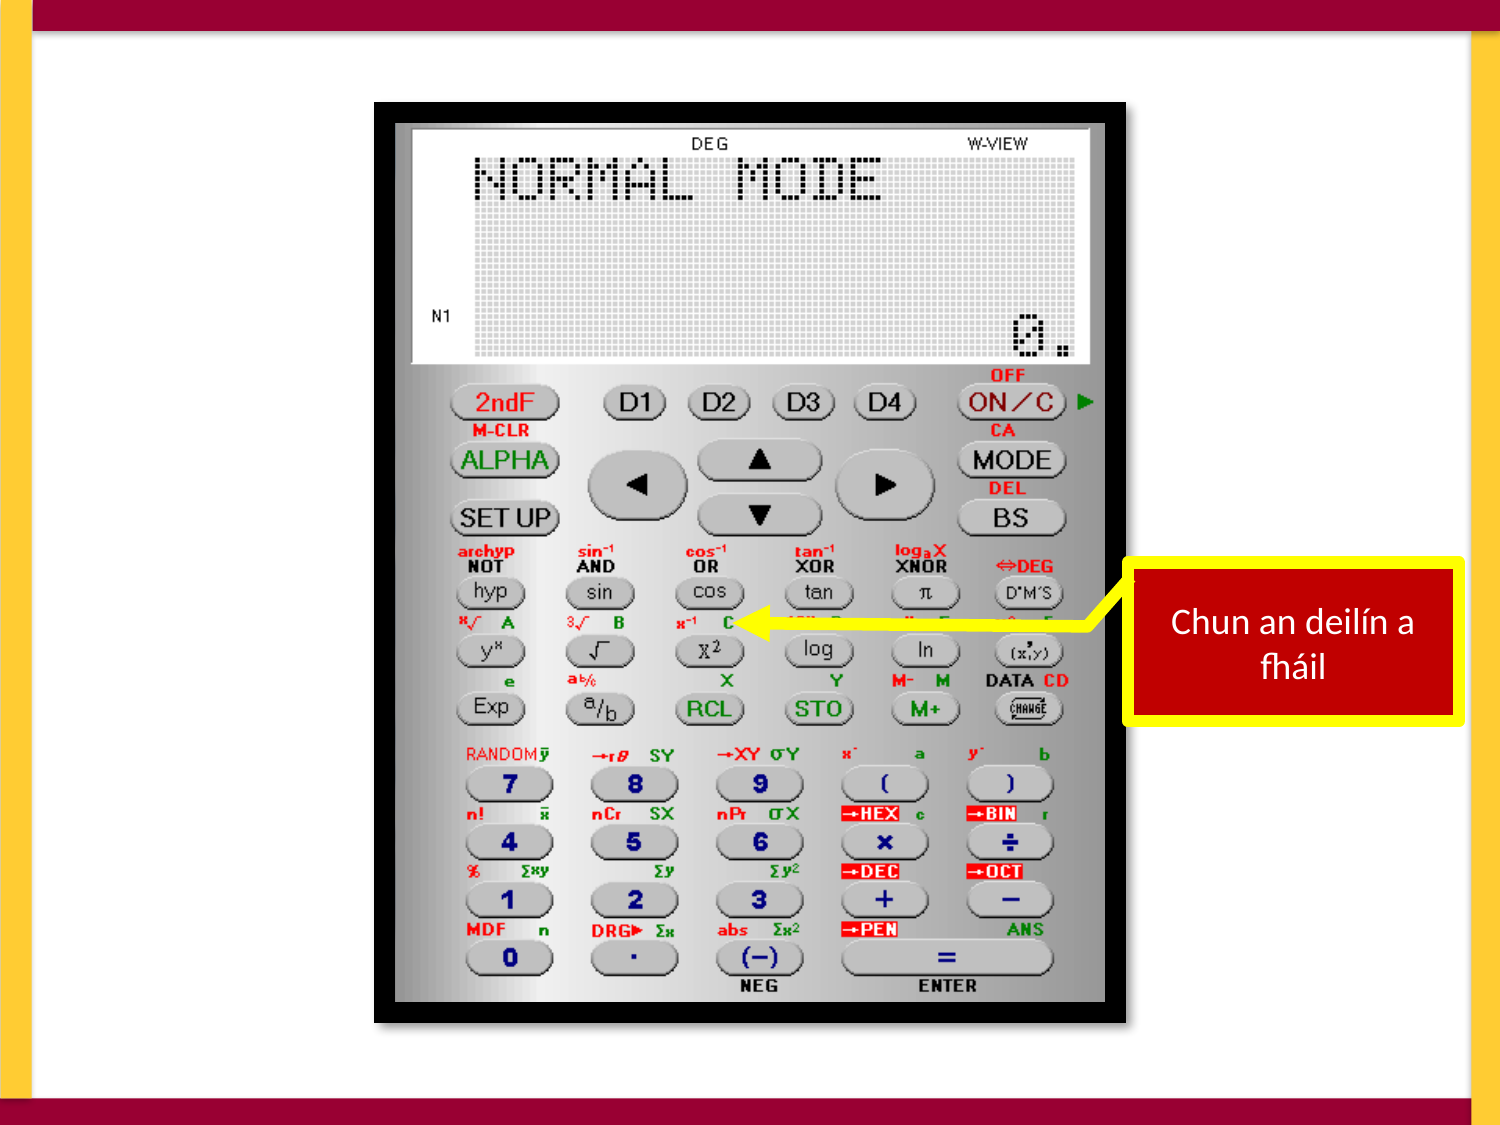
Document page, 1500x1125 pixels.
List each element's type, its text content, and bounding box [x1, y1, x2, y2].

picture [395, 123, 1105, 1002]
text_box Chun an deilín a fháil [732, 560, 1461, 723]
